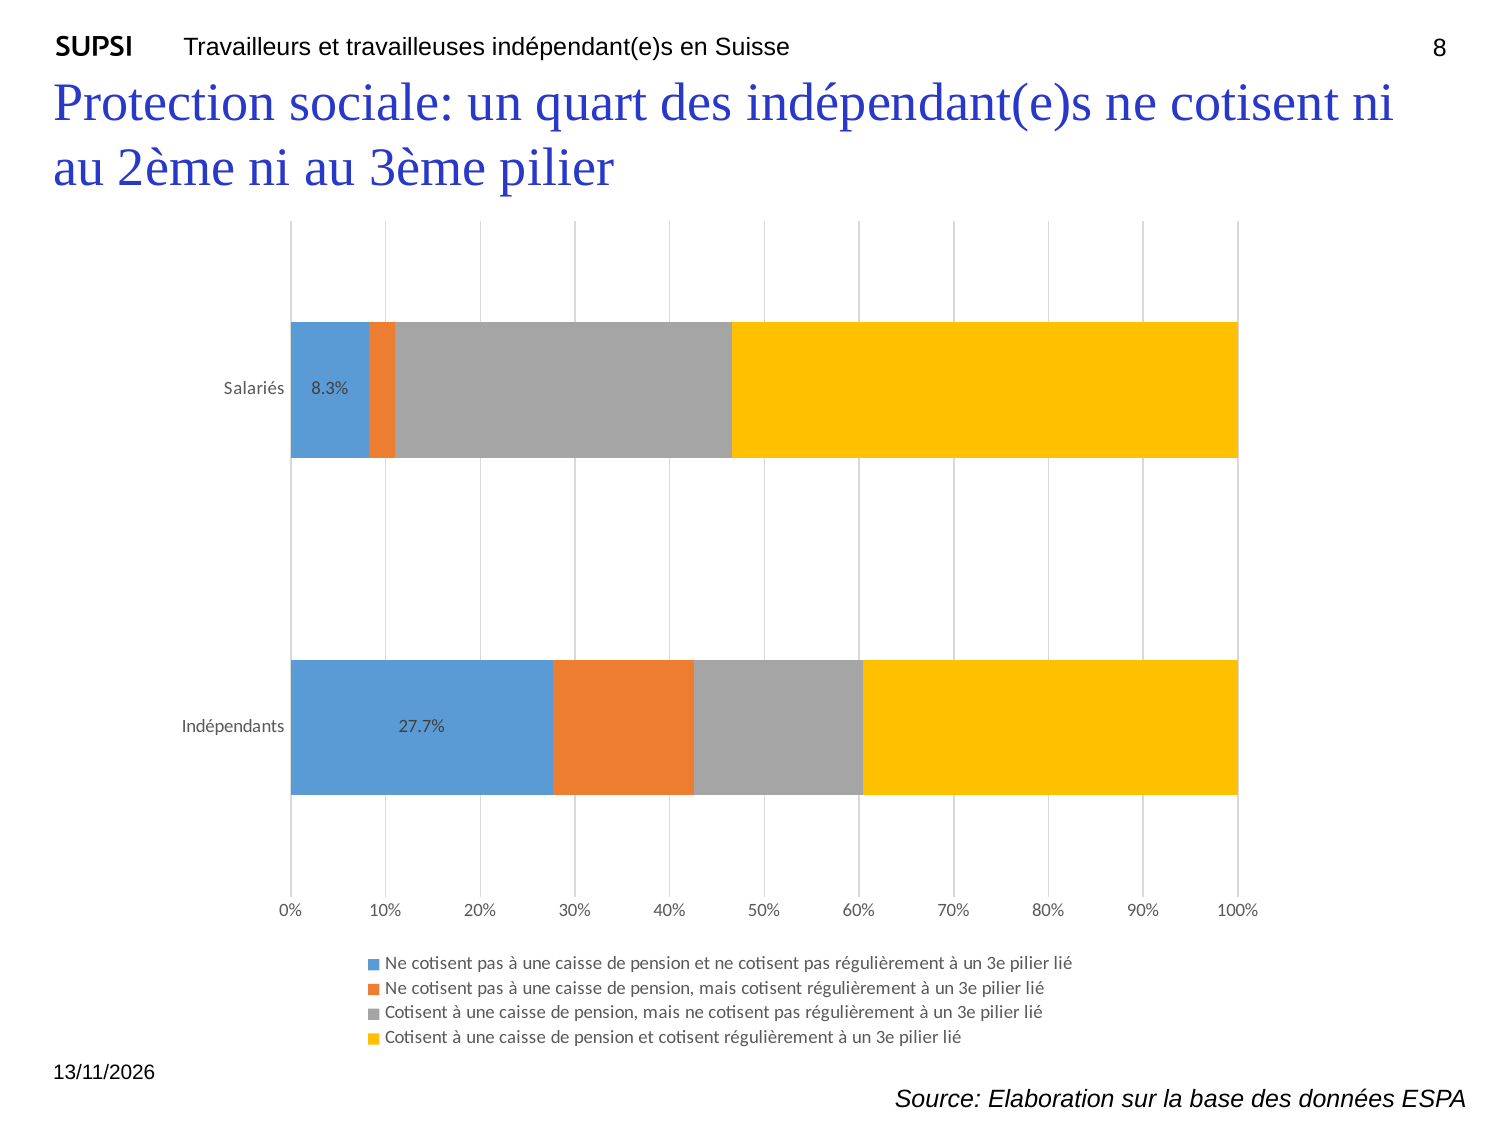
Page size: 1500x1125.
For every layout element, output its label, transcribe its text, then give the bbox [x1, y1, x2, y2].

slide_number 8 [1312, 30, 1448, 110]
text_box Source: Elaboration sur la base des données ESPA [894, 1082, 1471, 1110]
picture [56, 34, 134, 56]
chart [159, 203, 1282, 1055]
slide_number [52, 1058, 404, 1125]
title Protection sociale: un quart des indépendant(e)s ne cotisent ni au 2ème ni au 3ème pilier [53, 66, 1447, 185]
